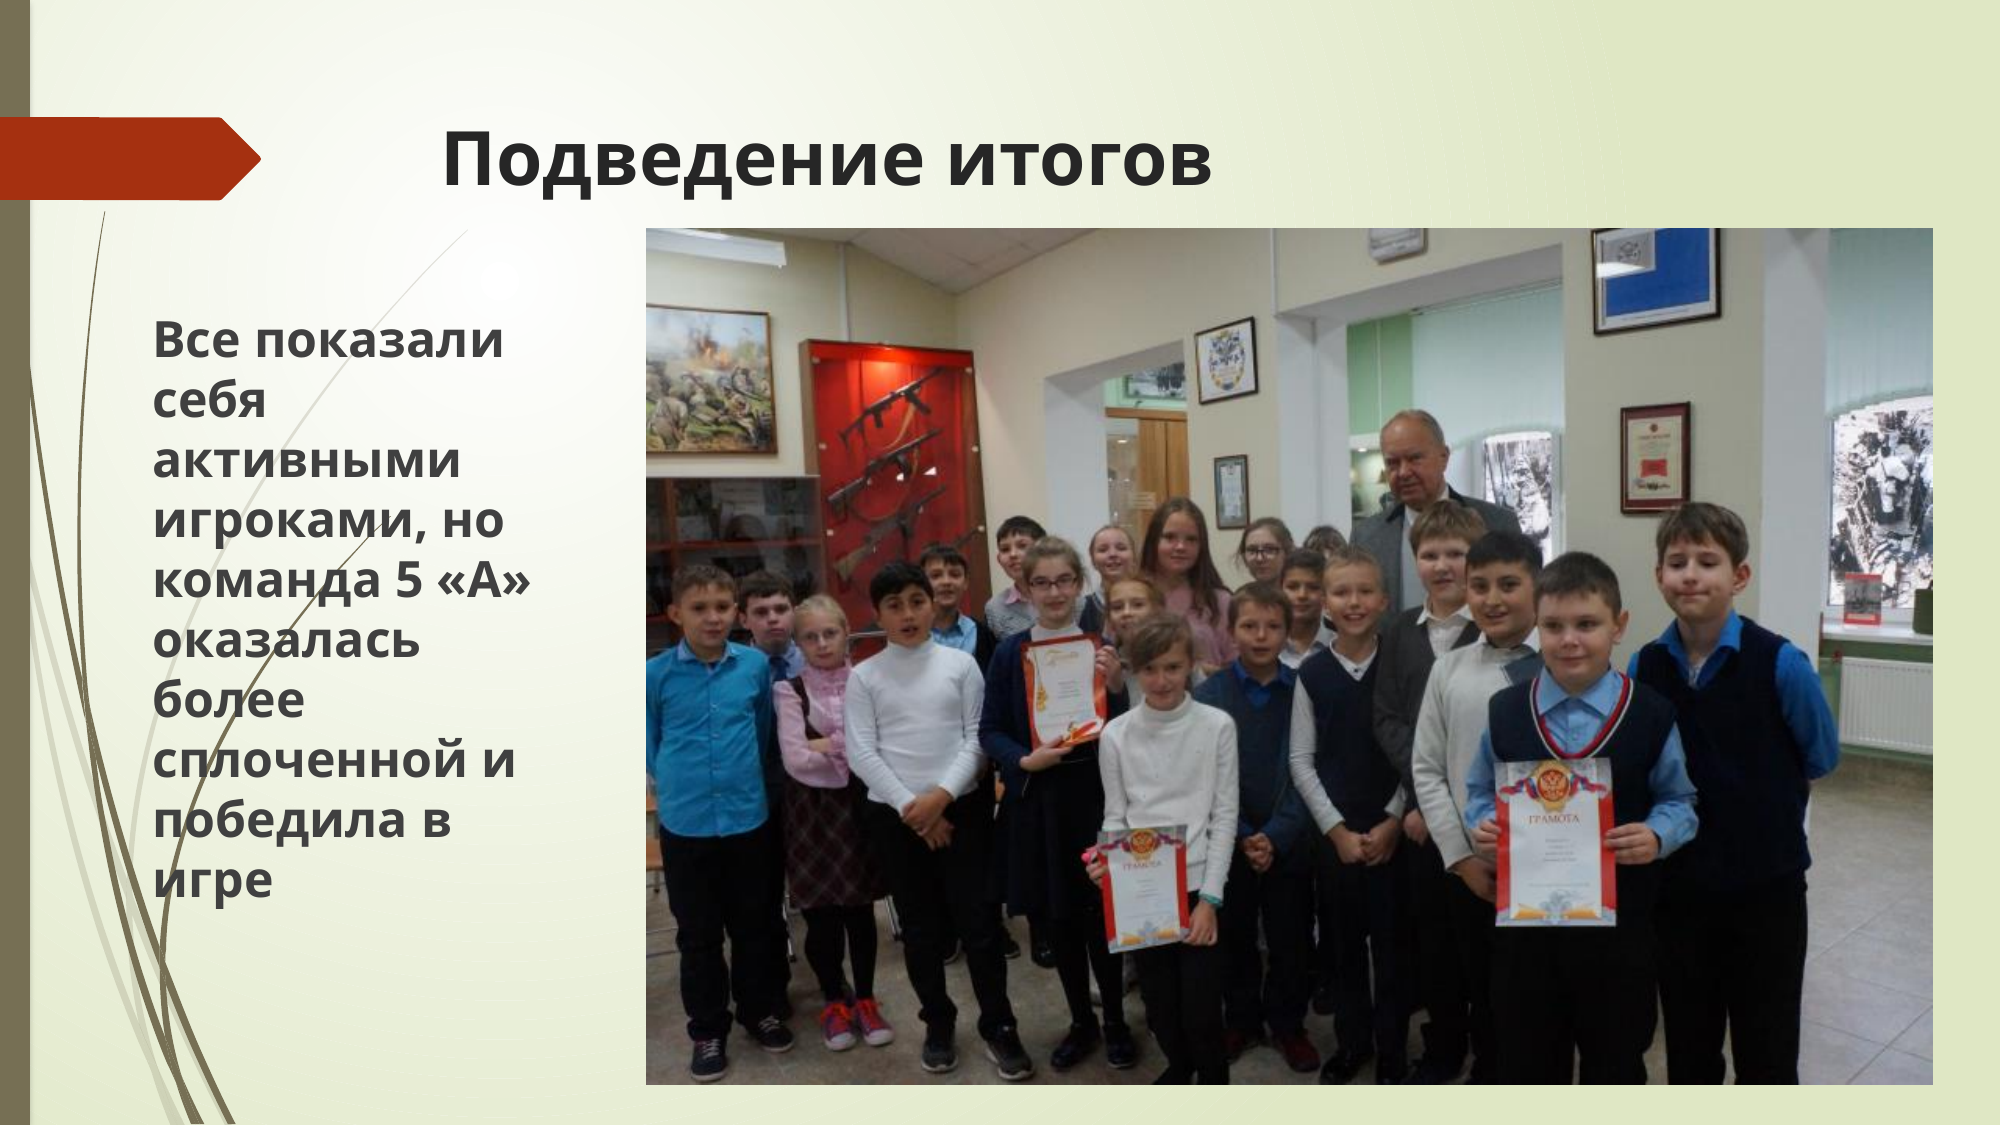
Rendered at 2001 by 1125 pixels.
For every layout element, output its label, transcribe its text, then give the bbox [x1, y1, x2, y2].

picture [646, 227, 1934, 1085]
title Подведение итогов [425, 102, 1888, 313]
list Все показали себя активными игроками, но команда 5 «А» оказалась более сплоченной и победила в игре [137, 299, 562, 1014]
